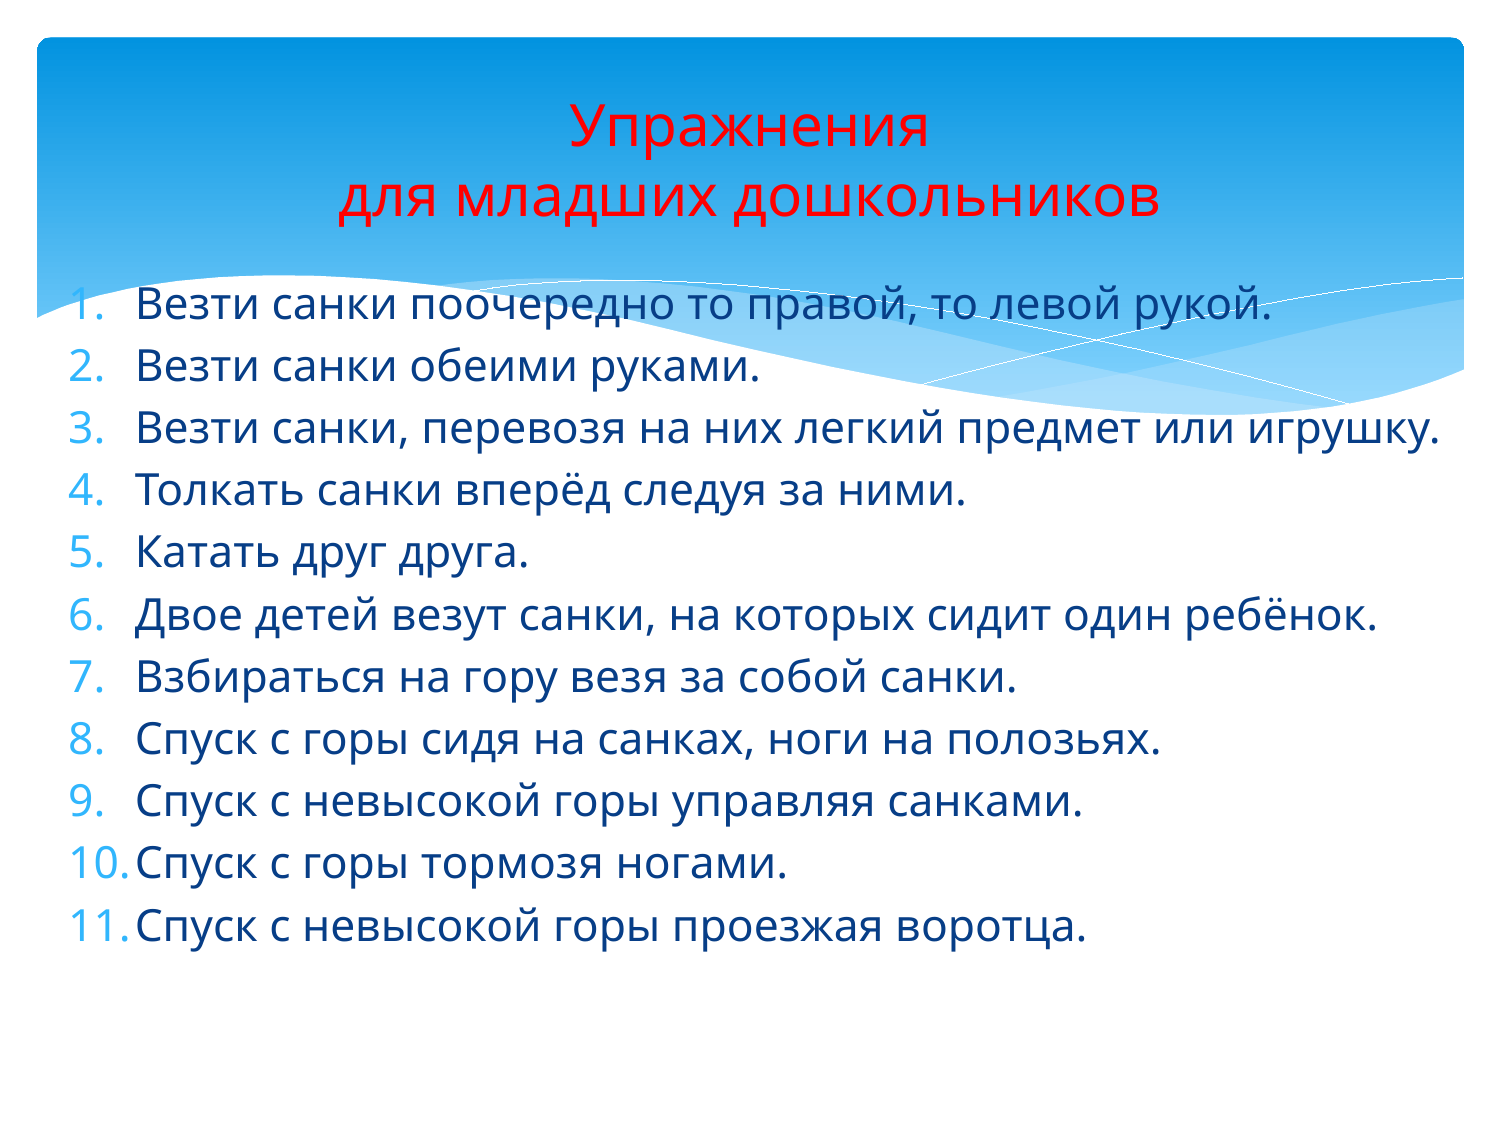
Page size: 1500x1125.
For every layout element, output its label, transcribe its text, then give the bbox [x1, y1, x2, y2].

list Везти санки поочередно то правой, то левой рукой. Везти санки обеими руками. Везти санки, перевозя на них легкий предмет или игрушку. Толкать санки вперёд следуя за ними. Катать друг друга. Двое детей везут санки, на которых сидит один ребёнок. Взбираться на гору везя за собой санки. Спуск с горы сидя на санках, ноги на полозьях. Спуск с невысокой горы управляя санками. Спуск с горы тормозя ногами. Спуск с невысокой горы проезжая воротца. [53, 267, 1459, 1005]
title Упражнения для младших дошкольников [75, 55, 1425, 261]
